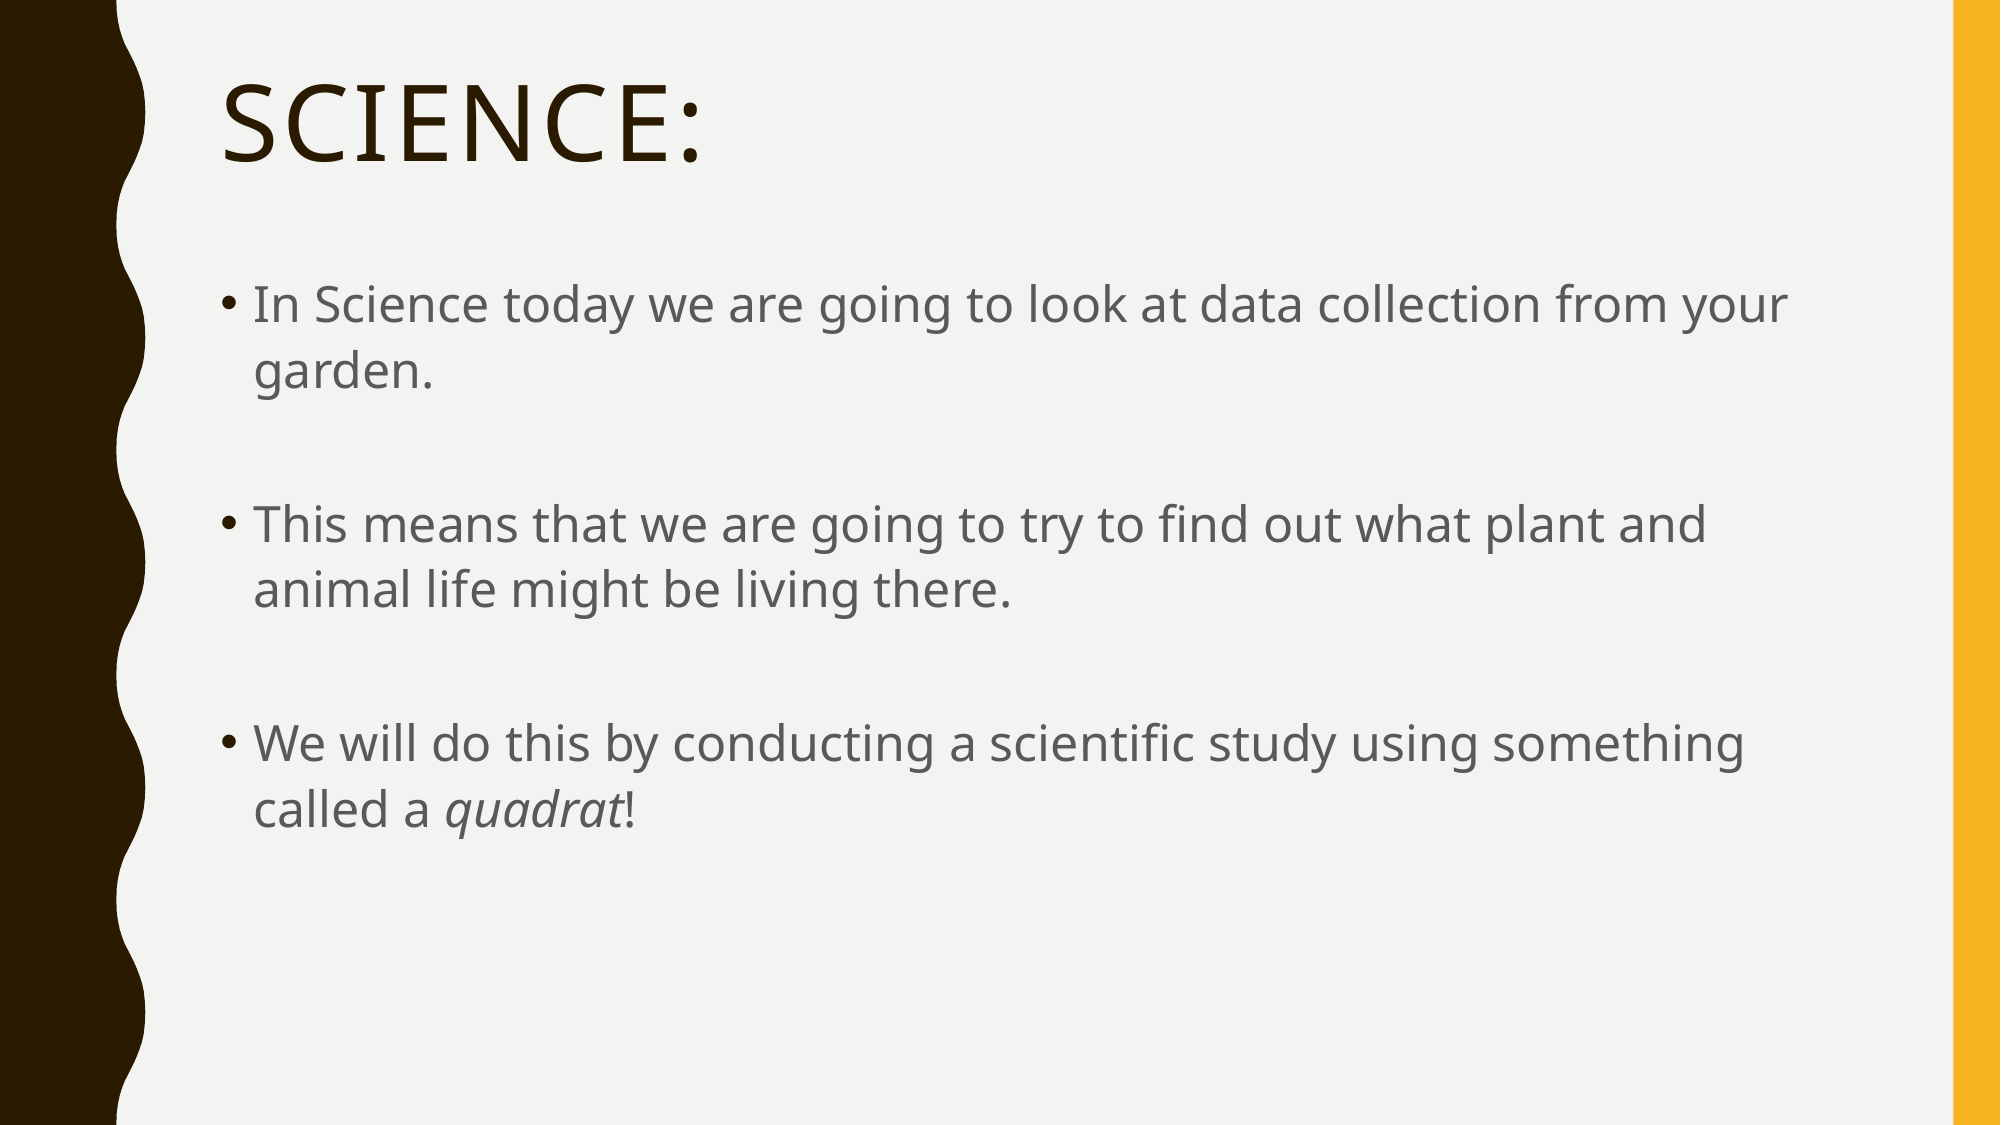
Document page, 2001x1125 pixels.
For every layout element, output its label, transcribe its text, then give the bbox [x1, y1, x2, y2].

list In Science today we are going to look at data collection from your garden. This means that we are going to try to find out what plant and animal life might be living there. We will do this by conducting a scientific study using something called a quadrat! [205, 258, 1875, 849]
title Science: [205, 62, 1875, 258]
